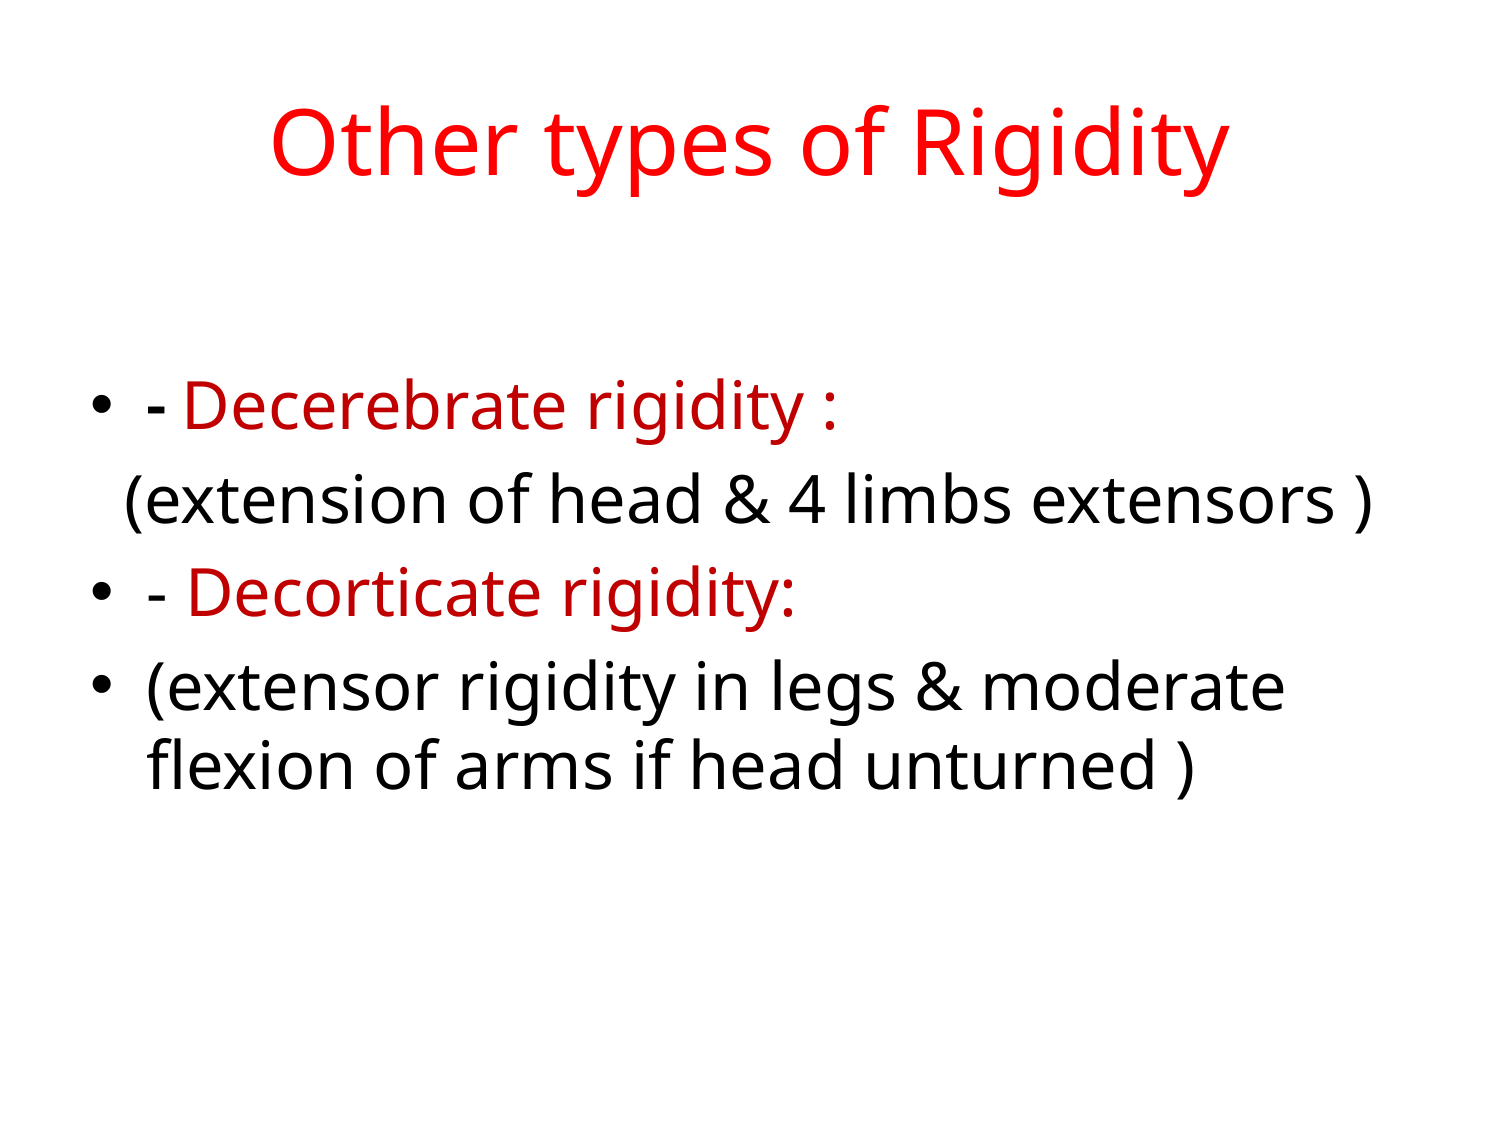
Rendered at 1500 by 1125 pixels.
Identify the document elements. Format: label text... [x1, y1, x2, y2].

list - Decerebrate rigidity : (extension of head & 4 limbs extensors ) - Decorticate rigidity: (extensor rigidity in legs & moderate flexion of arms if head unturned ) [75, 262, 1425, 1005]
title Other types of Rigidity [75, 45, 1425, 233]
